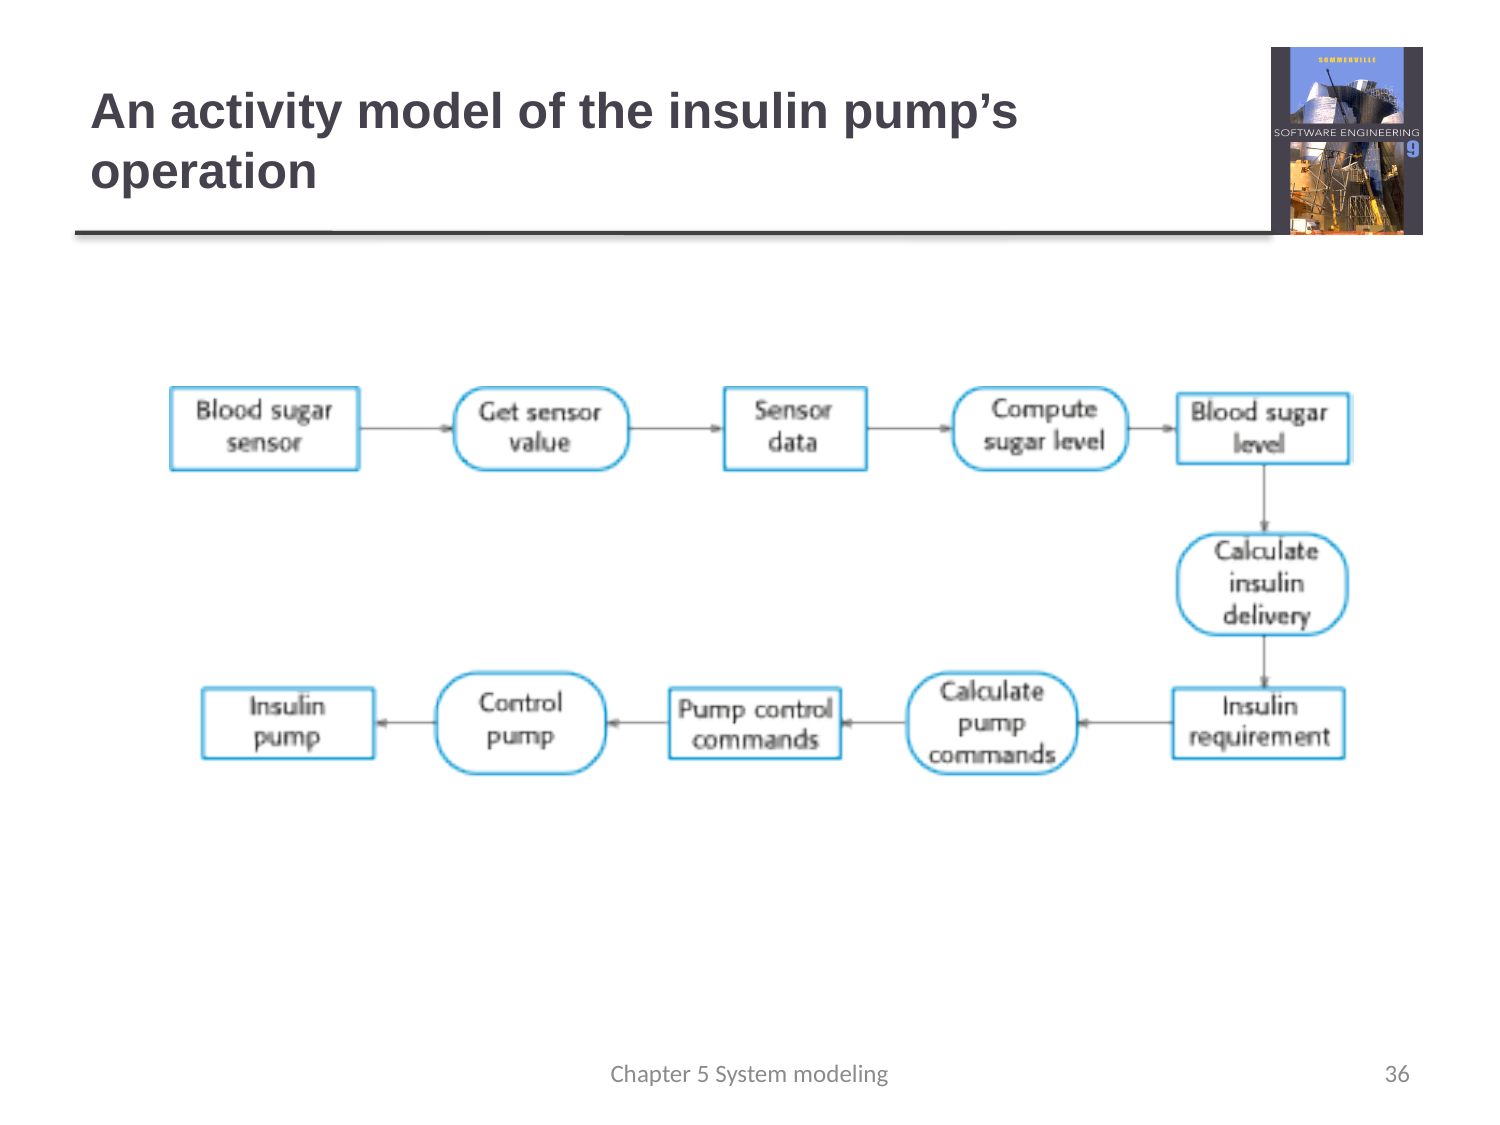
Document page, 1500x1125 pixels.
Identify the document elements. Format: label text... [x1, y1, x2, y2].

slide_number 36 [1074, 1042, 1425, 1103]
picture [1272, 47, 1423, 235]
footer Chapter 5 System modeling [512, 1042, 988, 1103]
title An activity model of the insulin pump’s operation [74, 44, 1272, 233]
picture [169, 386, 1354, 790]
